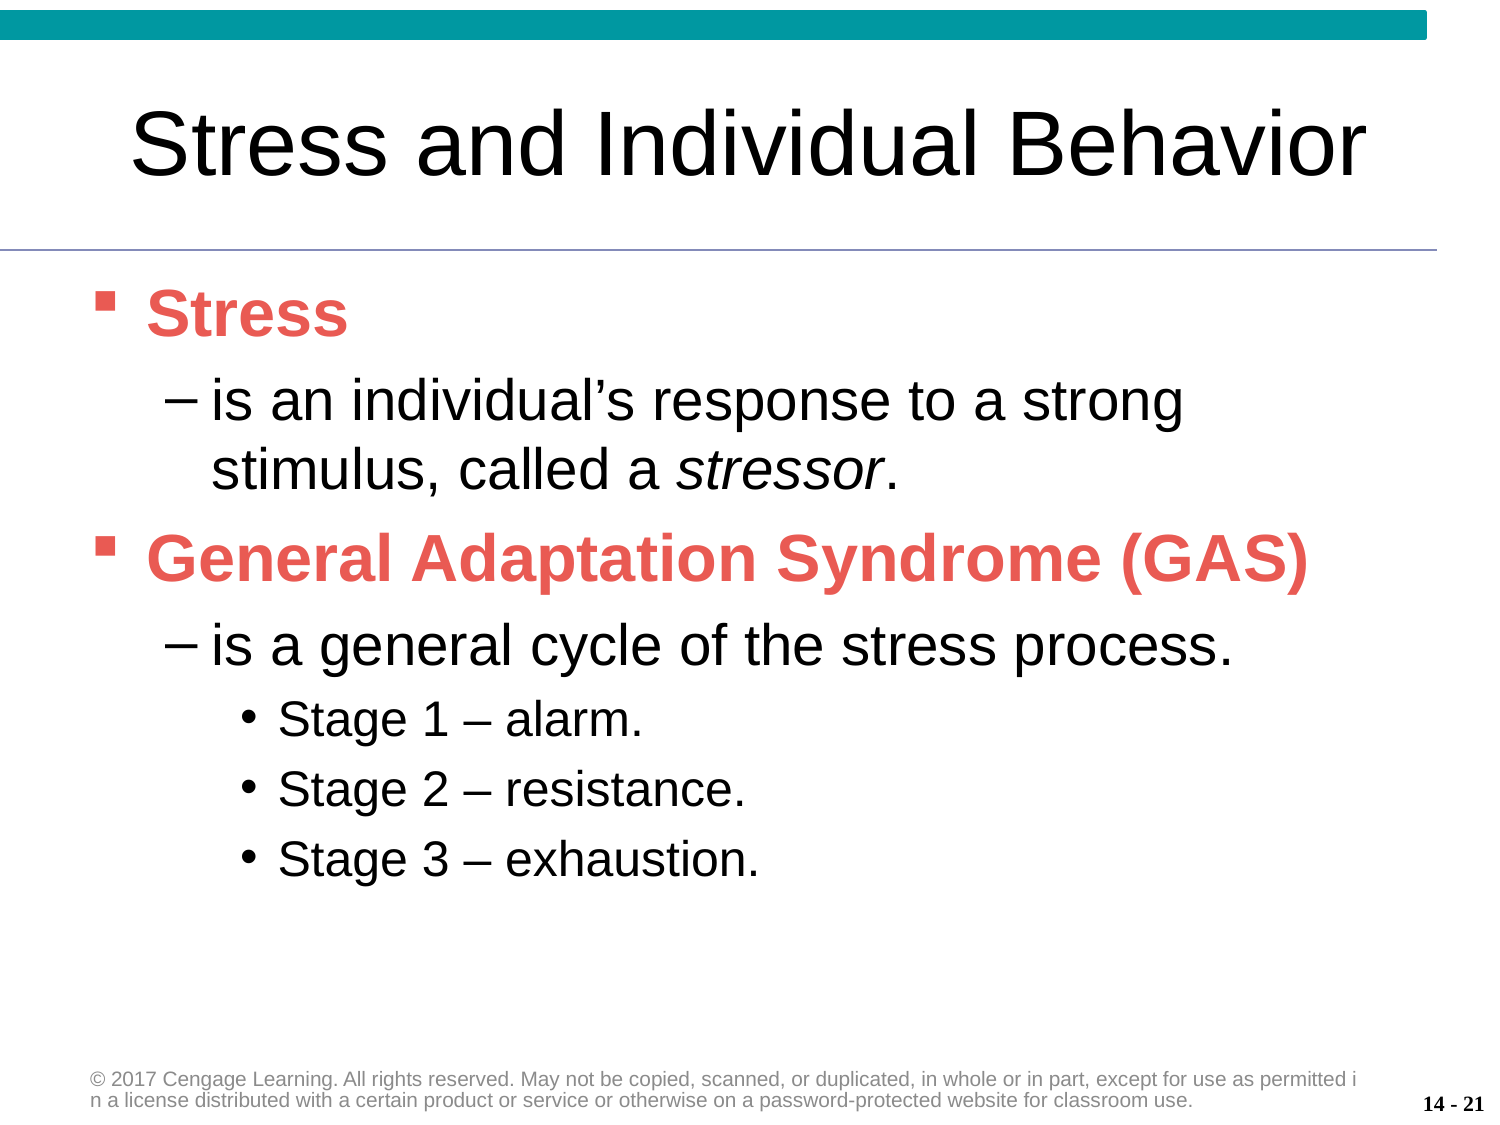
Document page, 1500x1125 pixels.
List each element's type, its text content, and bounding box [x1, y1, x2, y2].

list Stress is an individual’s response to a strong stimulus, called a stressor. General Adaptation Syndrome (GAS) is a general cycle of the stress process. Stage 1 – alarm. Stage 2 – resistance. Stage 3 – exhaustion. [75, 262, 1425, 1005]
footer © 2017 Cengage Learning. All rights reserved. May not be copied, scanned, or duplicated, in whole or in part, except for use as permitted in a license distributed with a certain product or service or otherwise on a password-protected website for classroom use. [75, 1037, 1375, 1120]
title Stress and Individual Behavior [75, 45, 1425, 233]
